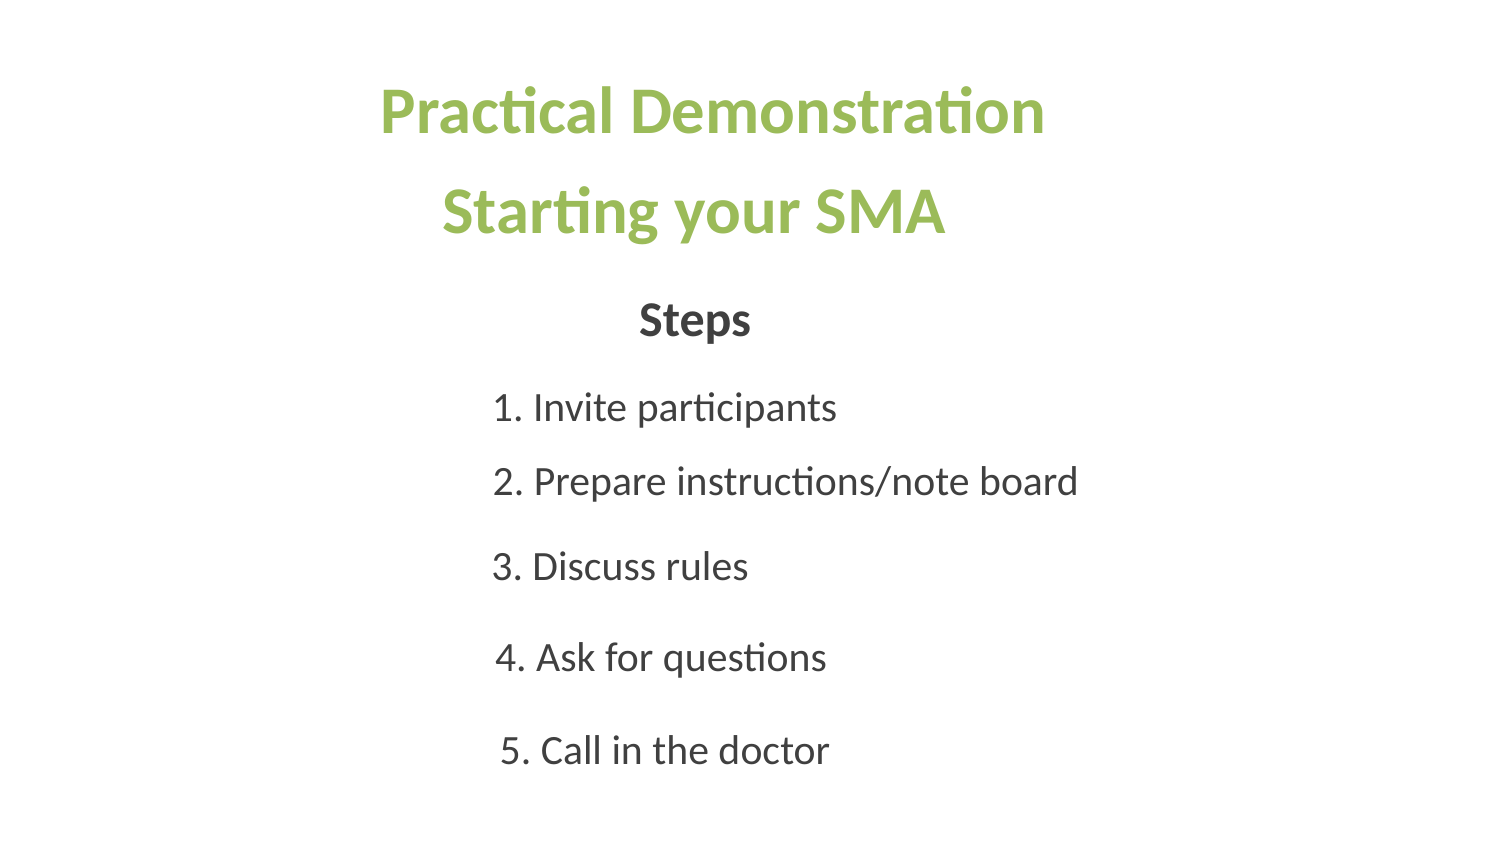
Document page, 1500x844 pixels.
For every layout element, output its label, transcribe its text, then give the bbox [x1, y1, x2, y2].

text_box 3. Discuss rules [476, 531, 764, 596]
text_box Starting your SMA [427, 159, 962, 254]
text_box Practical Demonstration [365, 59, 1062, 154]
text_box 4. Ask for questions [480, 622, 842, 688]
text_box 2. Prepare instructions/note board [477, 446, 1095, 512]
text_box Steps [624, 279, 767, 355]
text_box 1. Invite participants [477, 371, 853, 437]
text_box 5. Call in the doctor [484, 715, 846, 781]
